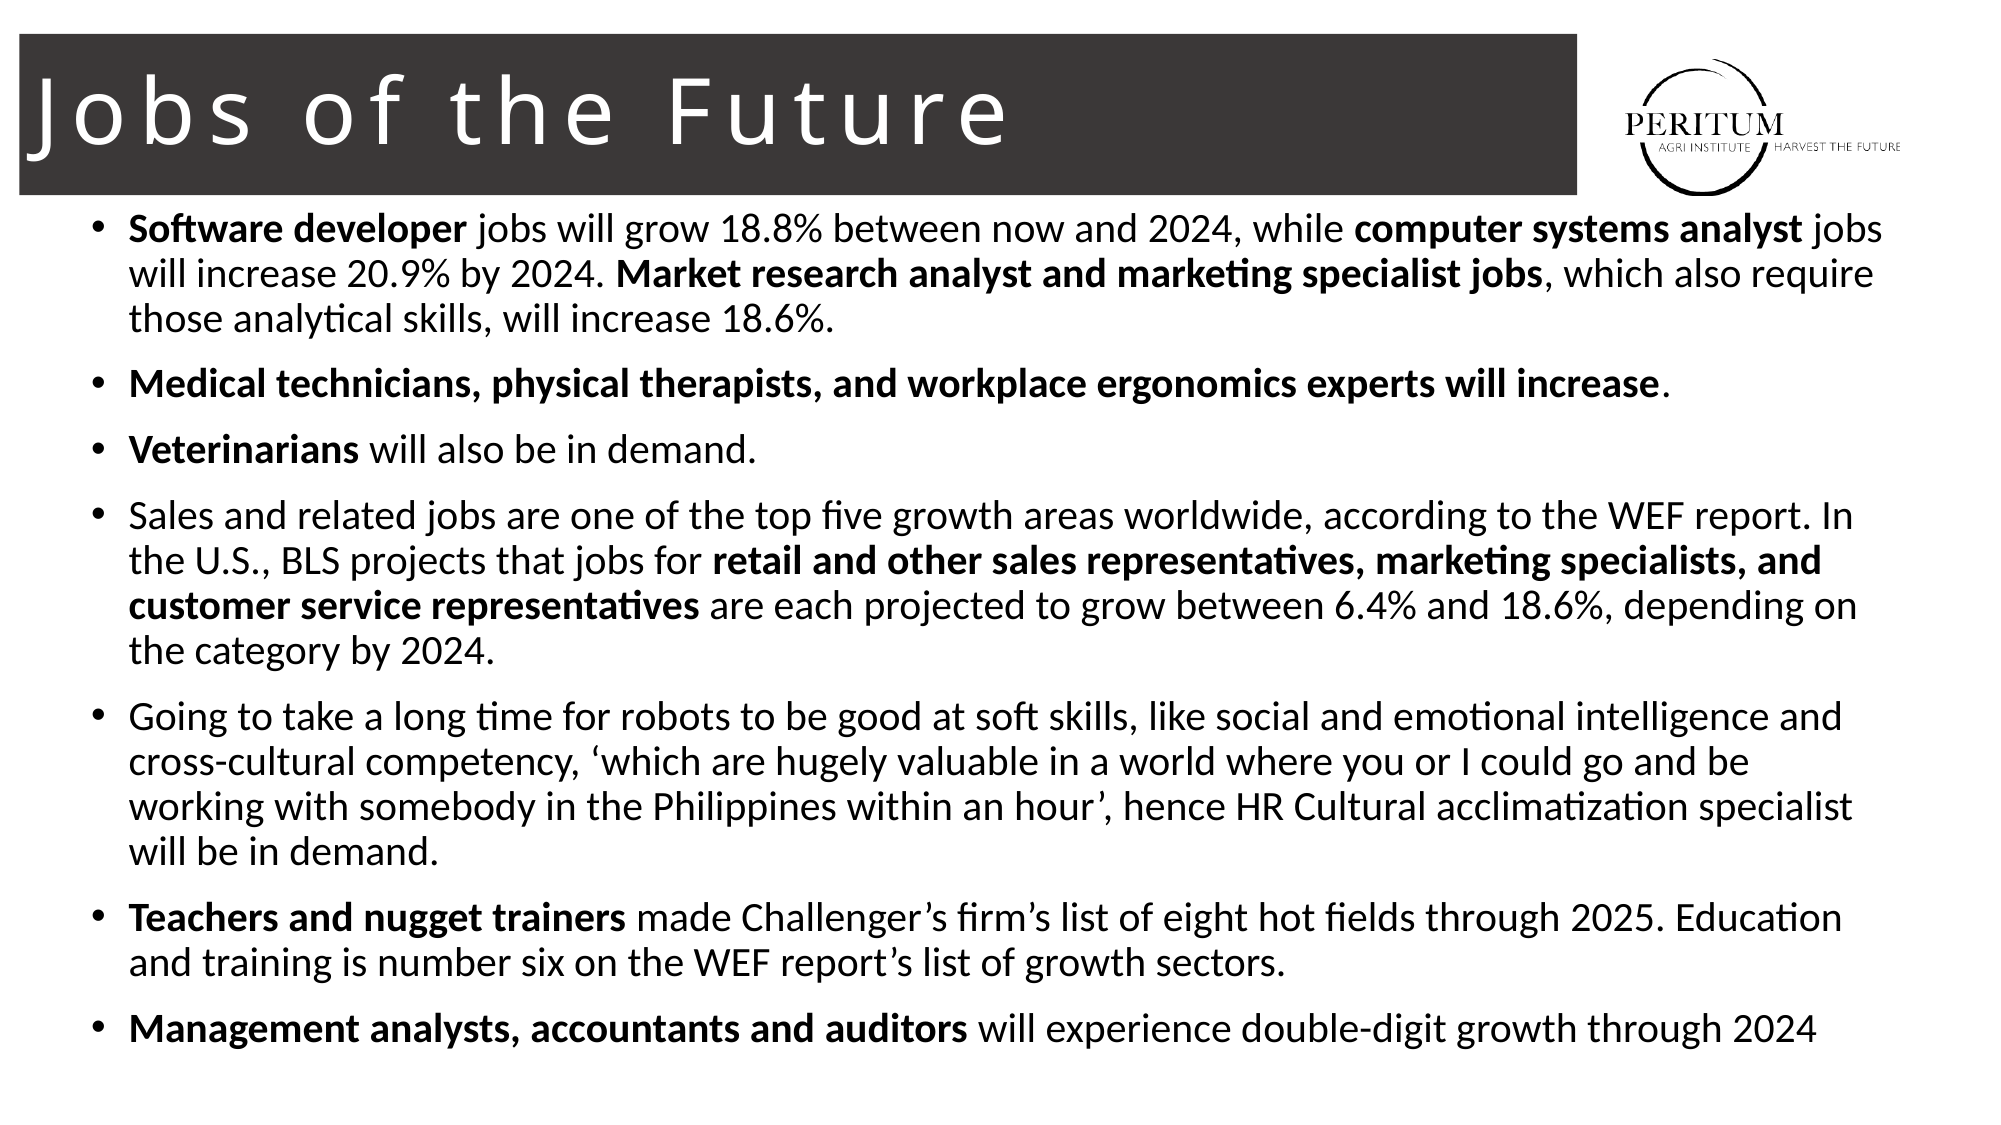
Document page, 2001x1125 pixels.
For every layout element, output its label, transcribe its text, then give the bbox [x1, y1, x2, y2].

picture [1625, 59, 1900, 196]
title Jobs of the Future [19, 33, 1578, 196]
list Software developer jobs will grow 18.8% between now and 2024, while computer systems analyst jobs will increase 20.9% by 2024. Market research analyst and marketing specialist jobs, which also require those analytical skills, will increase 18.6%. Medical technicians, physical therapists, and workplace ergonomics experts will increase. Veterinarians will also be in demand. Sales and related jobs are one of the top five growth areas worldwide, according to the WEF report. In the U.S., BLS projects that jobs for retail and other sales representatives, marketing specialists, and customer service representatives are each projected to grow between 6.4% and 18.6%, depending on the category by 2024. Going to take a long time for robots to be good at soft skills, like social and emotional intelligence and cross-cultural competency, ‘which are hugely valuable in a world where you or I could go and be working with somebody in the Philippines within an hour’, hence HR Cultural acclimatization specialist will be in demand. Teachers and nugget trainers made Challenger’s firm’s list of eight hot fields through 2025. Education and training is number six on the WEF report’s list of growth sectors. Management analysts, accountants and auditors will experience double-digit growth through 2024 [76, 198, 1900, 913]
